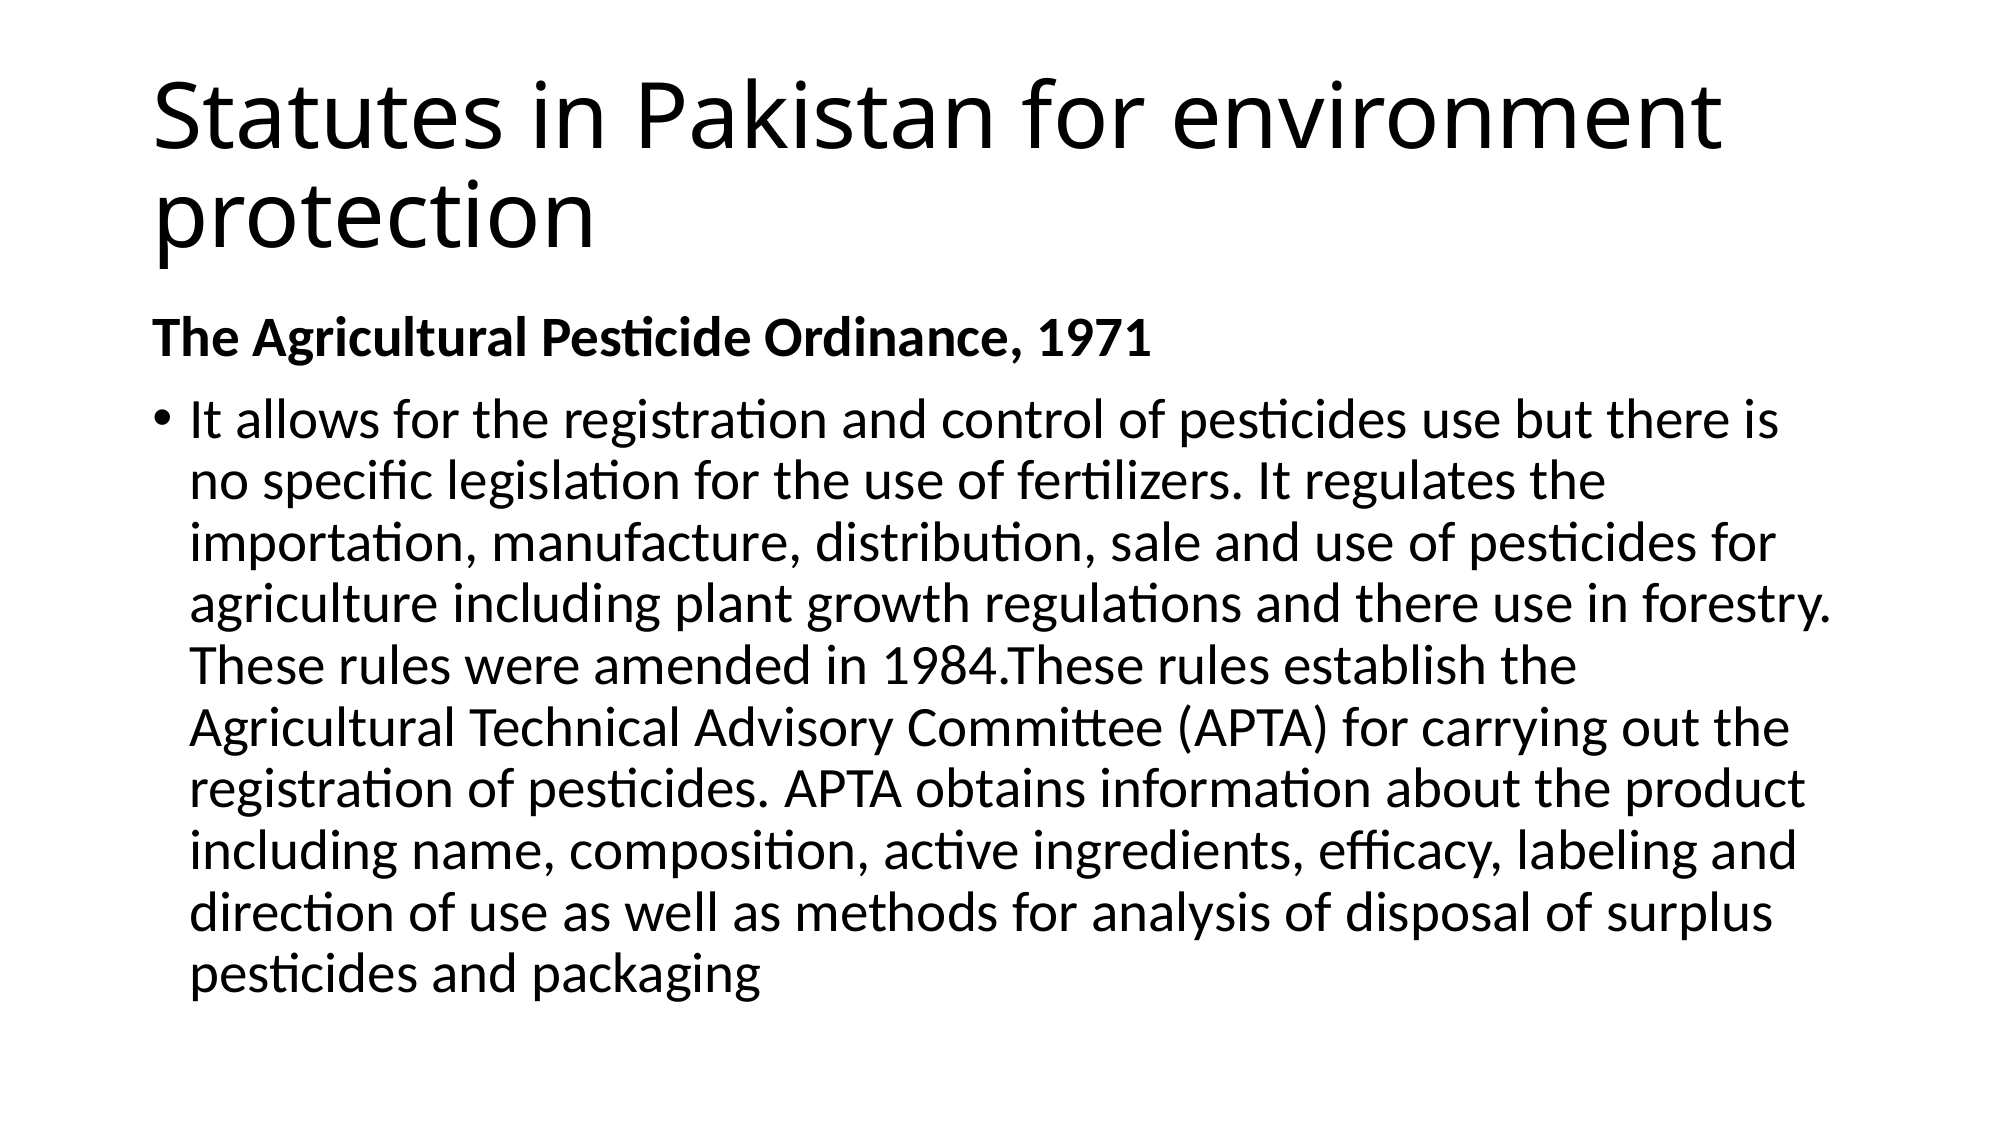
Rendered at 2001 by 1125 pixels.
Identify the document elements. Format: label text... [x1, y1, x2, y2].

title Statutes in Pakistan for environment protection [137, 59, 1863, 278]
list The Agricultural Pesticide Ordinance, 1971 It allows for the registration and control of pesticides use but there is no specific legislation for the use of fertilizers. It regulates the importation, manufacture, distribution, sale and use of pesticides for agriculture including plant growth regulations and there use in forestry. These rules were amended in 1984.These rules establish the Agricultural Technical Advisory Committee (APTA) for carrying out the registration of pesticides. APTA obtains information about the product including name, composition, active ingredients, efficacy, labeling and direction of use as well as methods for analysis of disposal of surplus pesticides and packaging [137, 299, 1863, 1014]
